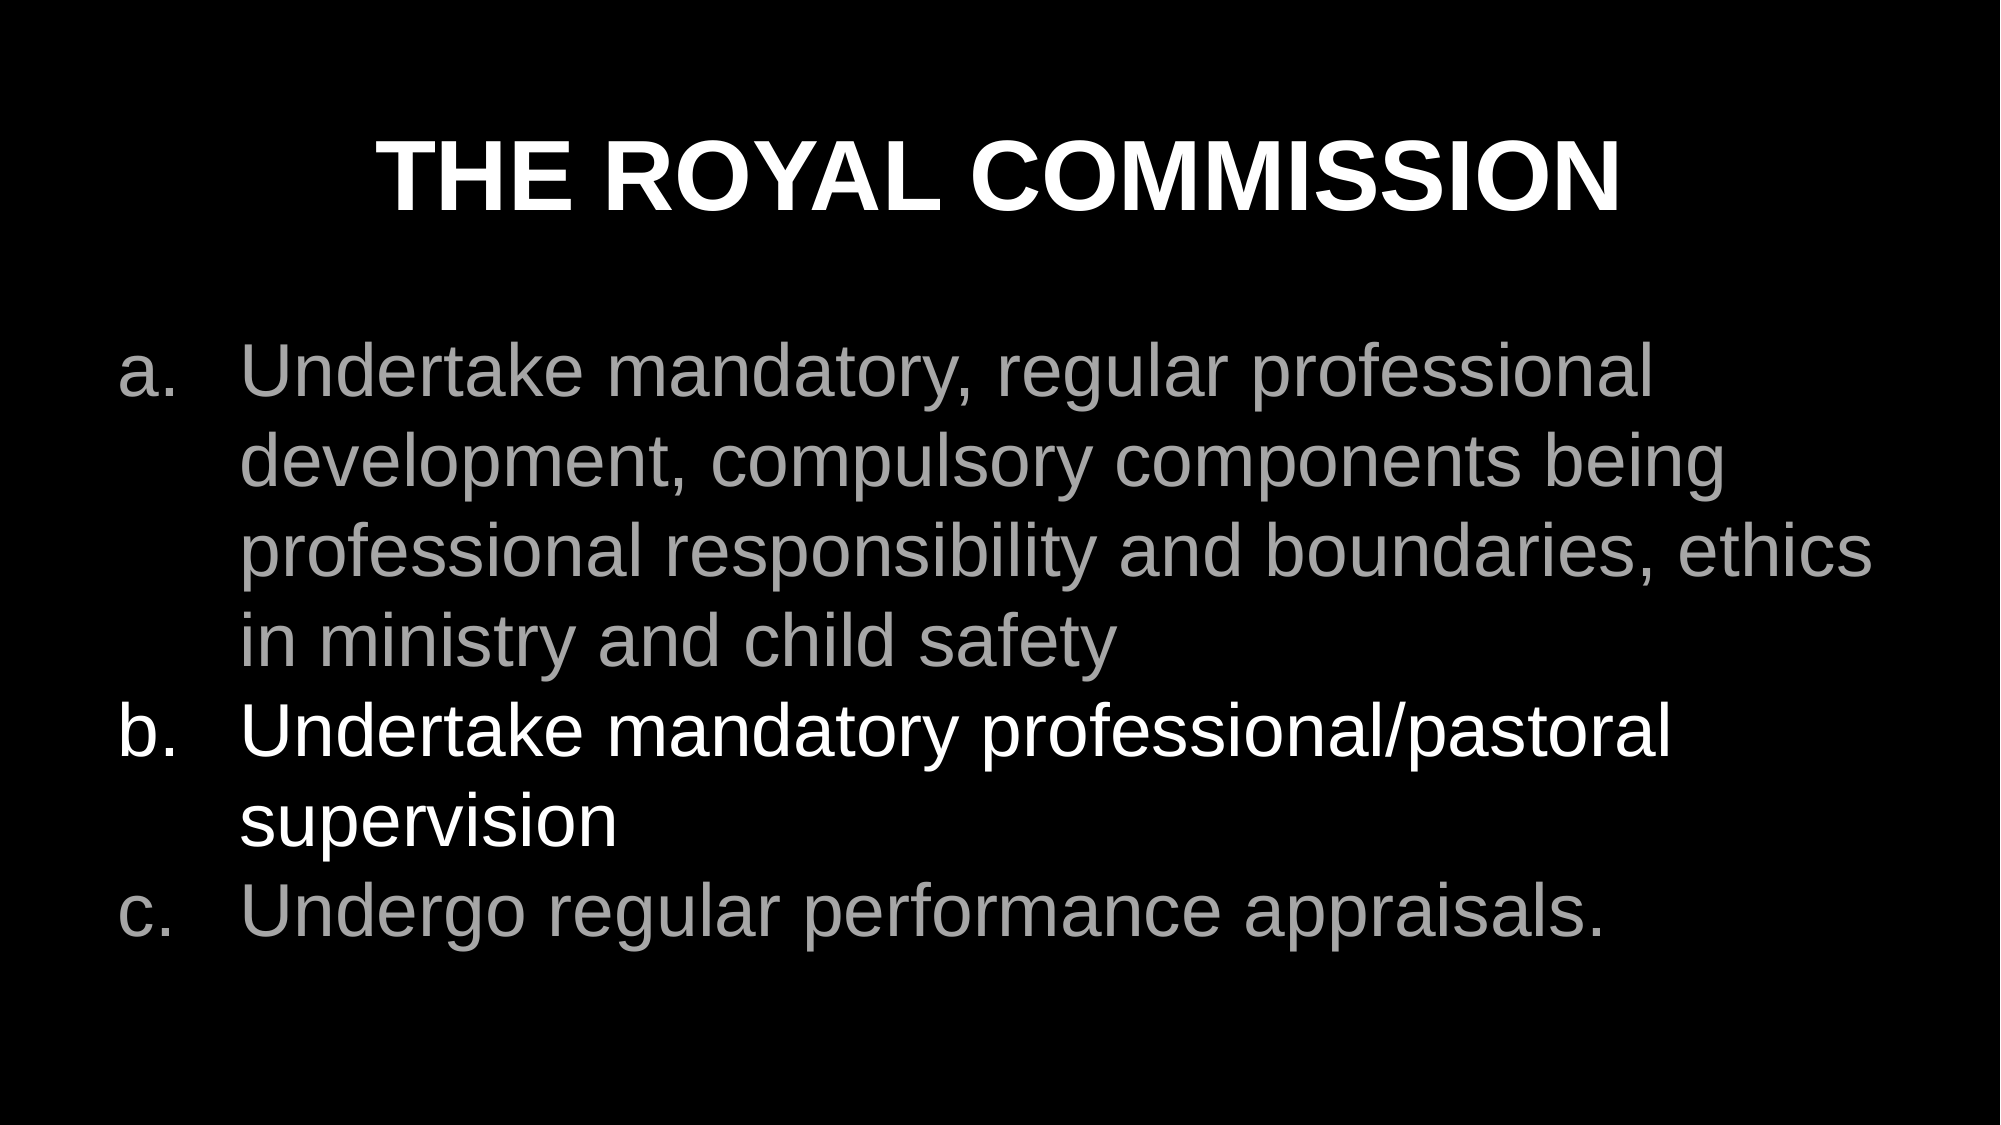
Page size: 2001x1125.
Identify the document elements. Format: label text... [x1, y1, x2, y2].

text_box THE ROYAL COMMISSION [85, 102, 1915, 238]
text_box Undertake mandatory, regular professional development, compulsory components being professional responsibility and boundaries, ethics in ministry and child safety Undertake mandatory professional/pastoral supervision Undergo regular performance appraisals. [102, 314, 1898, 960]
